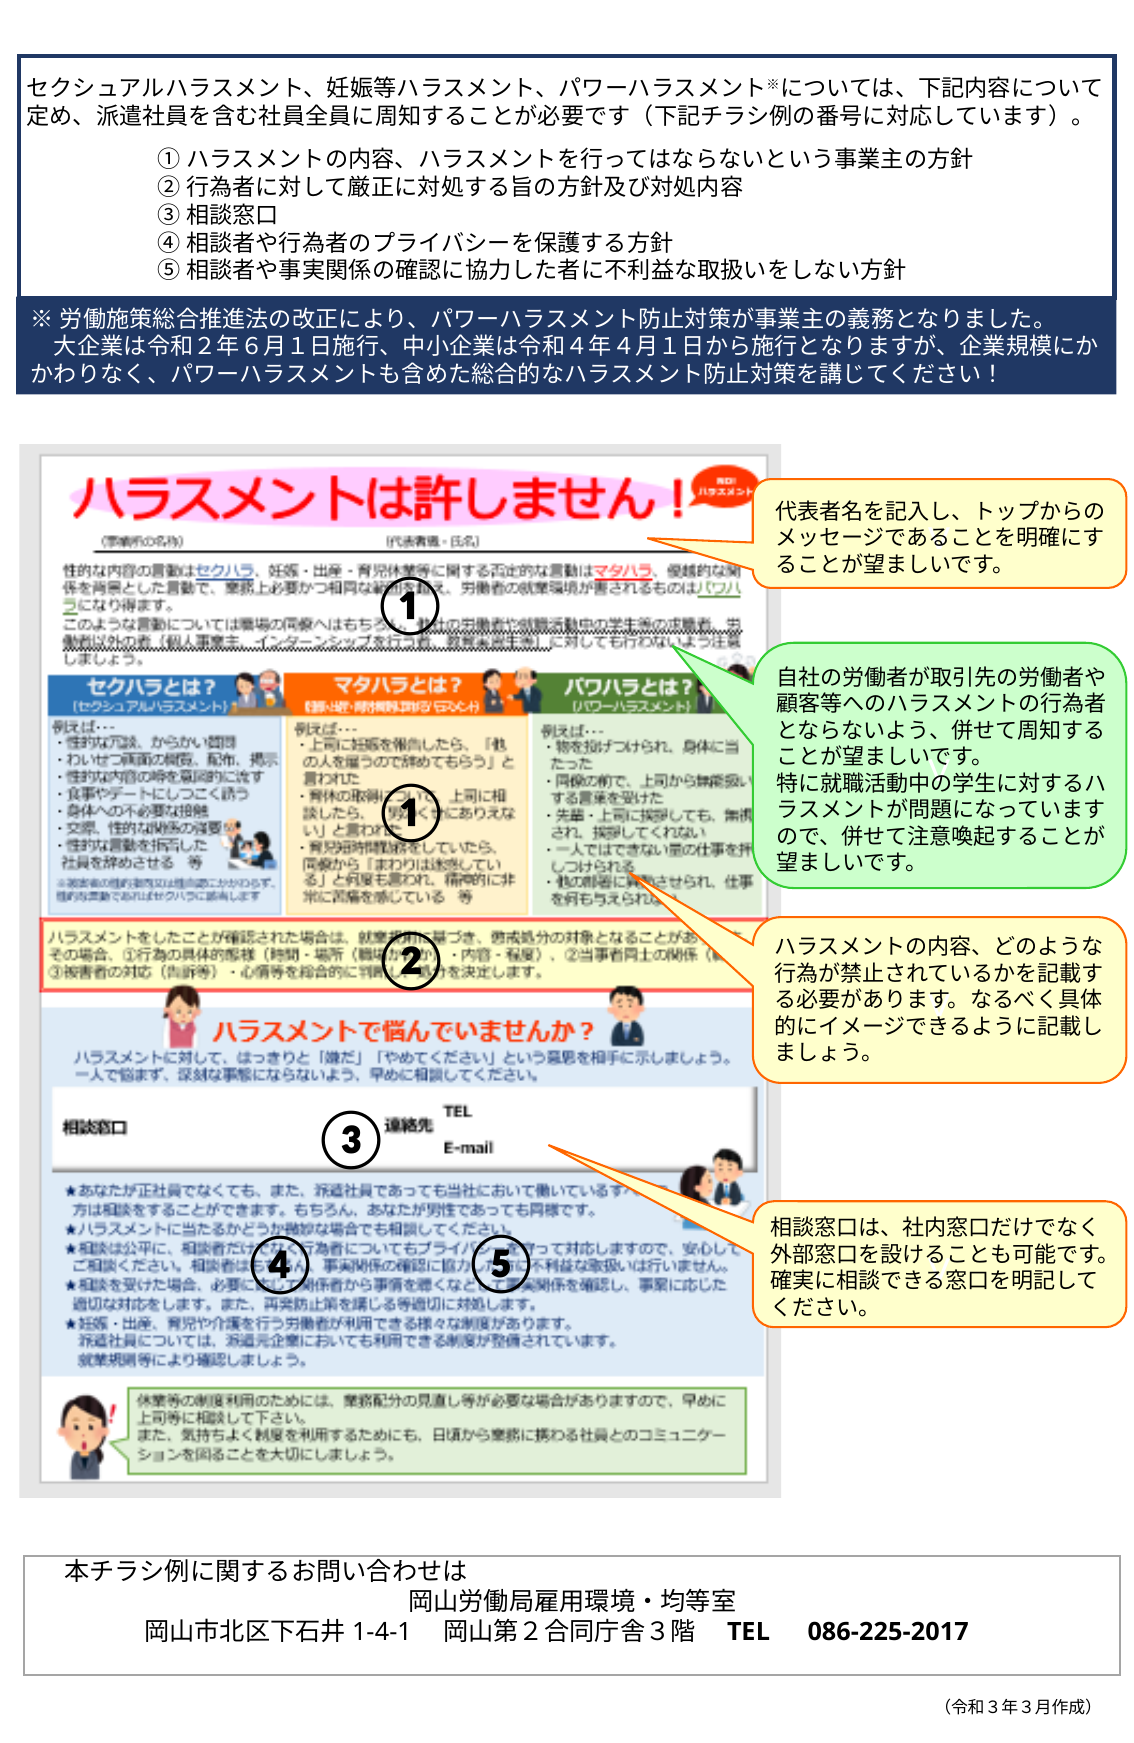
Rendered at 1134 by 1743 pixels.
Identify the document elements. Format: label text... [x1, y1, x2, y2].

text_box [752, 642, 1127, 889]
text_box [18, 137, 1116, 296]
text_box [752, 917, 1127, 1083]
text_box 本チラシ例に関するお問い合わせは 岡山労働局雇用環境・均等室 岡山市北区下石井1-4-1 岡山第２合同庁舎３階 TEL 086-225-2017 [23, 1555, 1121, 1676]
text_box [19, 443, 782, 1498]
text_box [18, 55, 1116, 66]
text_box （令和３年３月作成） [919, 1689, 1134, 1725]
text_box セクシュアルハラスメント、妊娠等ハラスメント、パワーハラスメント※については、下記内容について定め、派遣社員を含む社員全員に周知することが必要です（下記チラシ例の番号に対応しています）。 [11, 66, 1126, 137]
text_box ①ハラスメントの内容、ハラスメントを行ってはならないという事業主の方針 ②行為者に対して厳正に対処する旨の方針及び対処内容 ③相談窓口 ④相談者や行為者のプライバシーを保護する方針 ⑤相談者や事実関係の確認に協力した者に不利益な取扱いをしない方針 [142, 137, 992, 291]
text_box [752, 1201, 1127, 1329]
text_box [752, 479, 1127, 588]
text_box ※労働施策総合推進法の改正により、パワーハラスメント防止対策が事業主の義務となりました。 大企業は令和２年６月１日施行、中小企業は令和４年４月１日から施行となりますが、企業規模にかかわりなく、パワーハラスメントも含めた総合的なハラスメント防止対策を講じてください！ [16, 296, 1117, 395]
